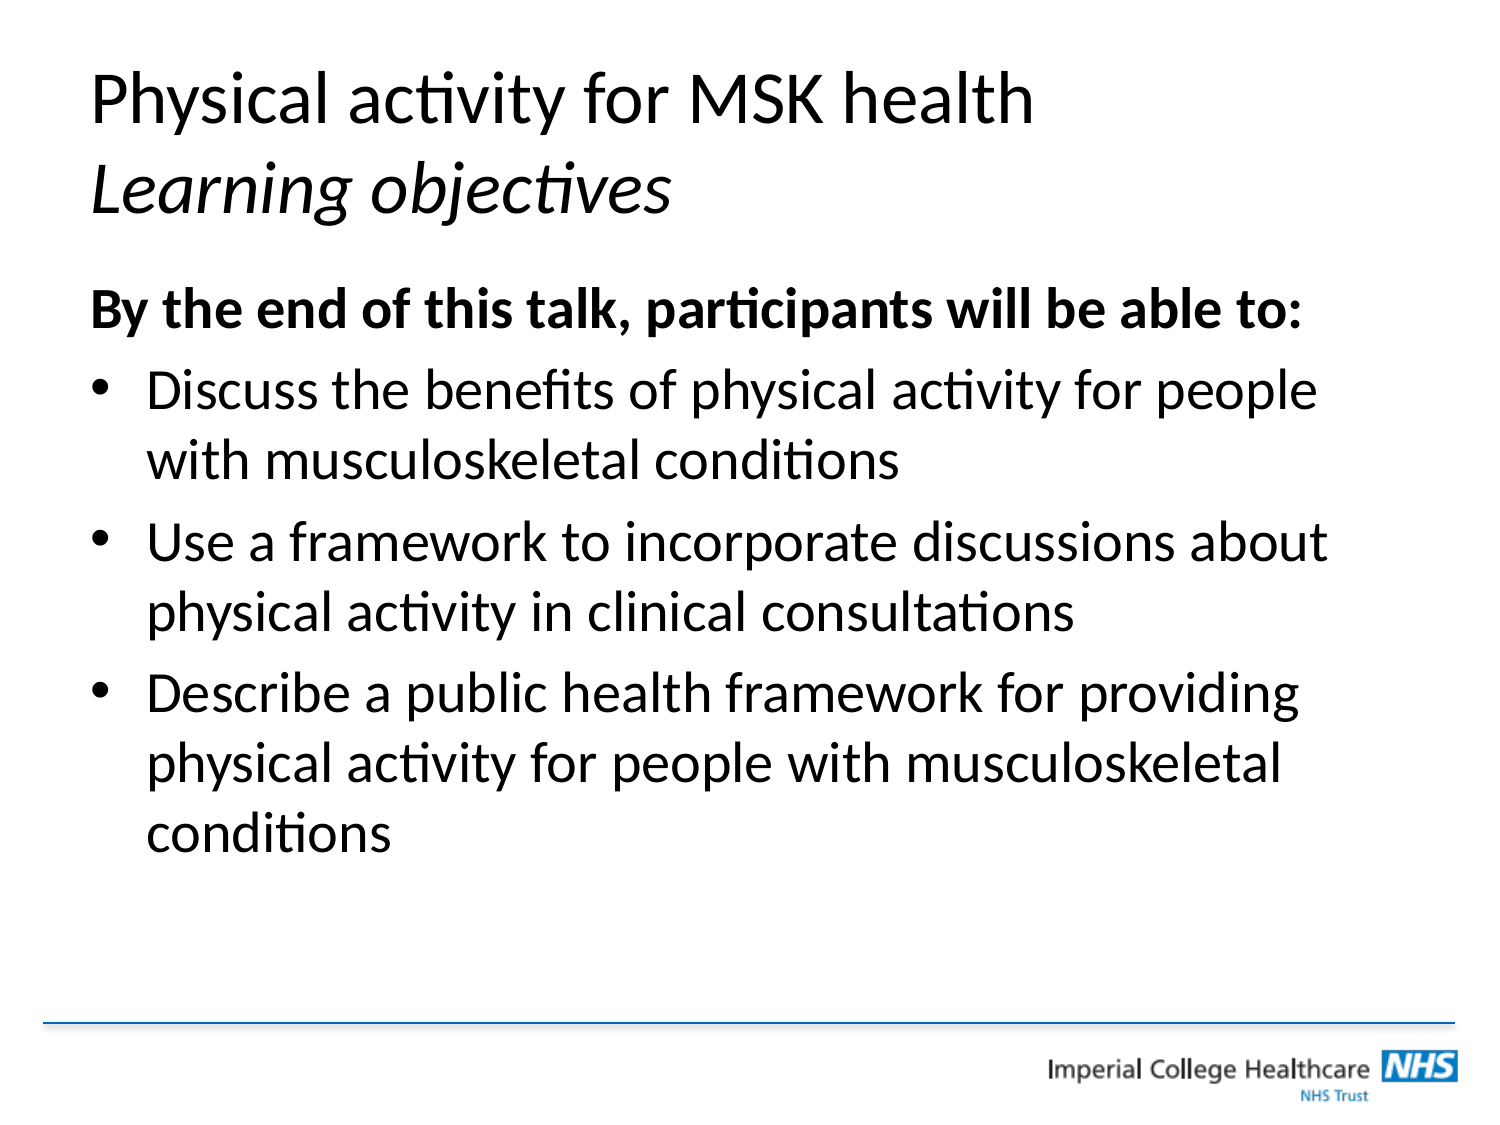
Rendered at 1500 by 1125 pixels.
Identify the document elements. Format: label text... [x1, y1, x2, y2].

title Physical activity for MSK health Learning objectives [75, 45, 1425, 233]
picture [1040, 987, 1500, 1105]
list By the end of this talk, participants will be able to: Discuss the benefits of physical activity for people with musculoskeletal conditions Use a framework to incorporate discussions about physical activity in clinical consultations Describe a public health framework for providing physical activity for people with musculoskeletal conditions [75, 262, 1425, 1005]
